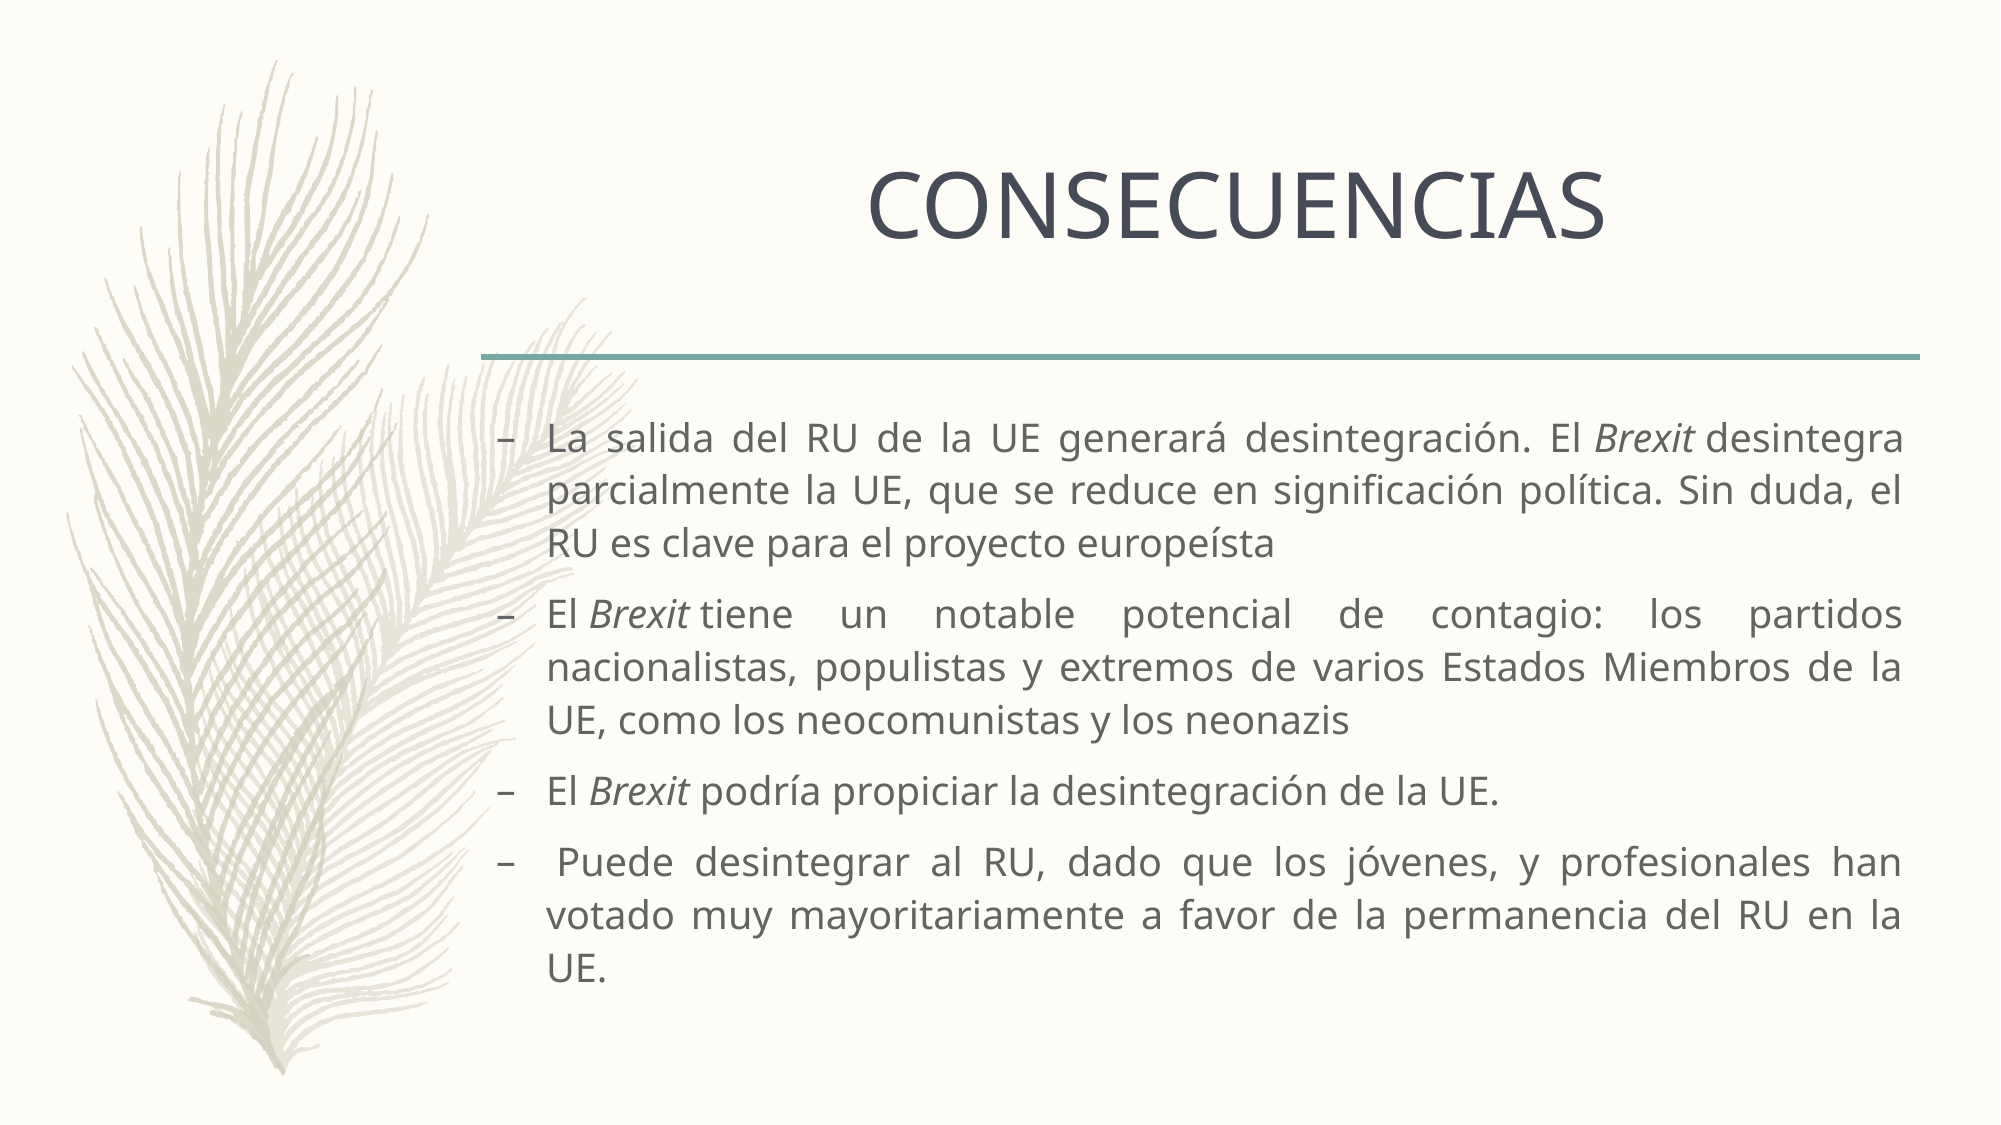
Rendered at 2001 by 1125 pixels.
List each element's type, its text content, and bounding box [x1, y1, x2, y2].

list La salida del RU de la UE generará desintegración. El Brexit desintegra parcialmente la UE, que se reduce en significación política. Sin duda, el RU es clave para el proyecto europeísta El Brexit tiene un notable potencial de contagio: los partidos nacionalistas, populistas y extremos de varios Estados Miembros de la UE, como los neocomunistas y los neonazis El Brexit podría propiciar la desintegración de la UE. Puede desintegrar al RU, dado que los jóvenes, y profesionales han votado muy mayoritariamente a favor de la permanencia del RU en la UE. [481, 399, 1920, 999]
title CONSECUENCIAS [517, 144, 1957, 298]
